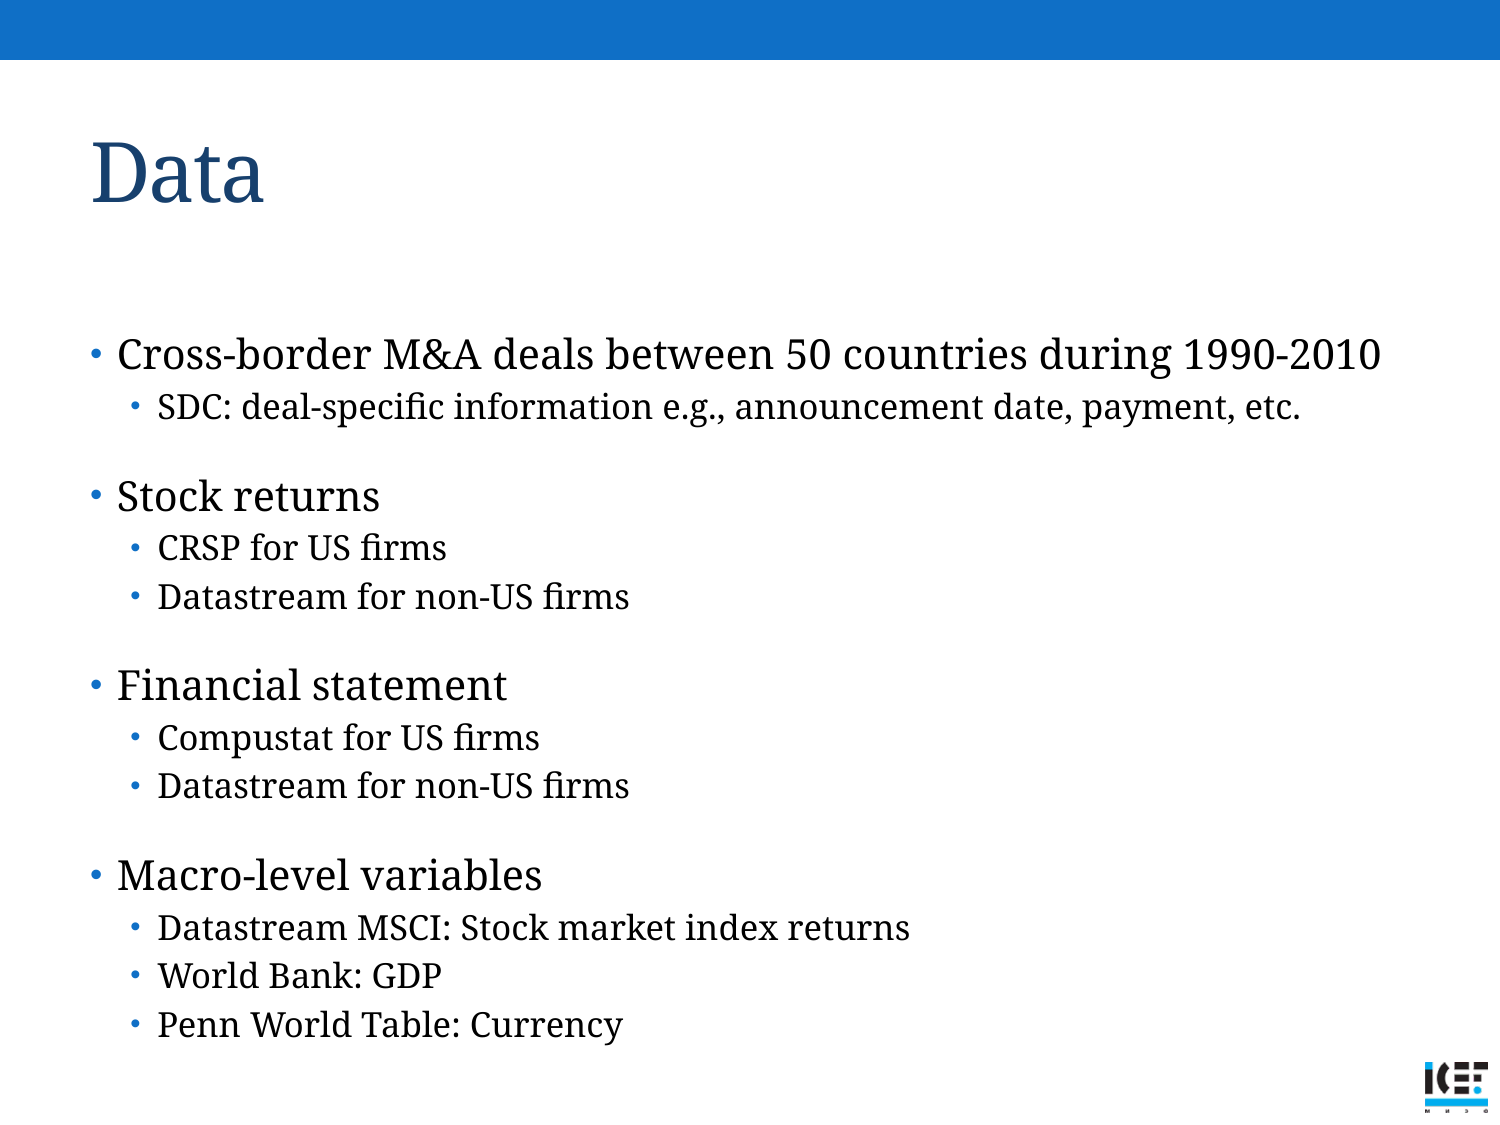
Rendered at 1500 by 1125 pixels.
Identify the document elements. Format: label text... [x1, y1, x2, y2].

picture [1424, 1062, 1488, 1113]
title Data [75, 87, 1425, 250]
list Cross-border M&A deals between 50 countries during 1990-2010 SDC: deal-specific information e.g., announcement date, payment, etc. Stock returns CRSP for US firms Datastream for non-US firms Financial statement Compustat for US firms Datastream for non-US firms Macro-level variables Datastream MSCI: Stock market index returns World Bank: GDP Penn World Table: Currency [75, 262, 1425, 1063]
